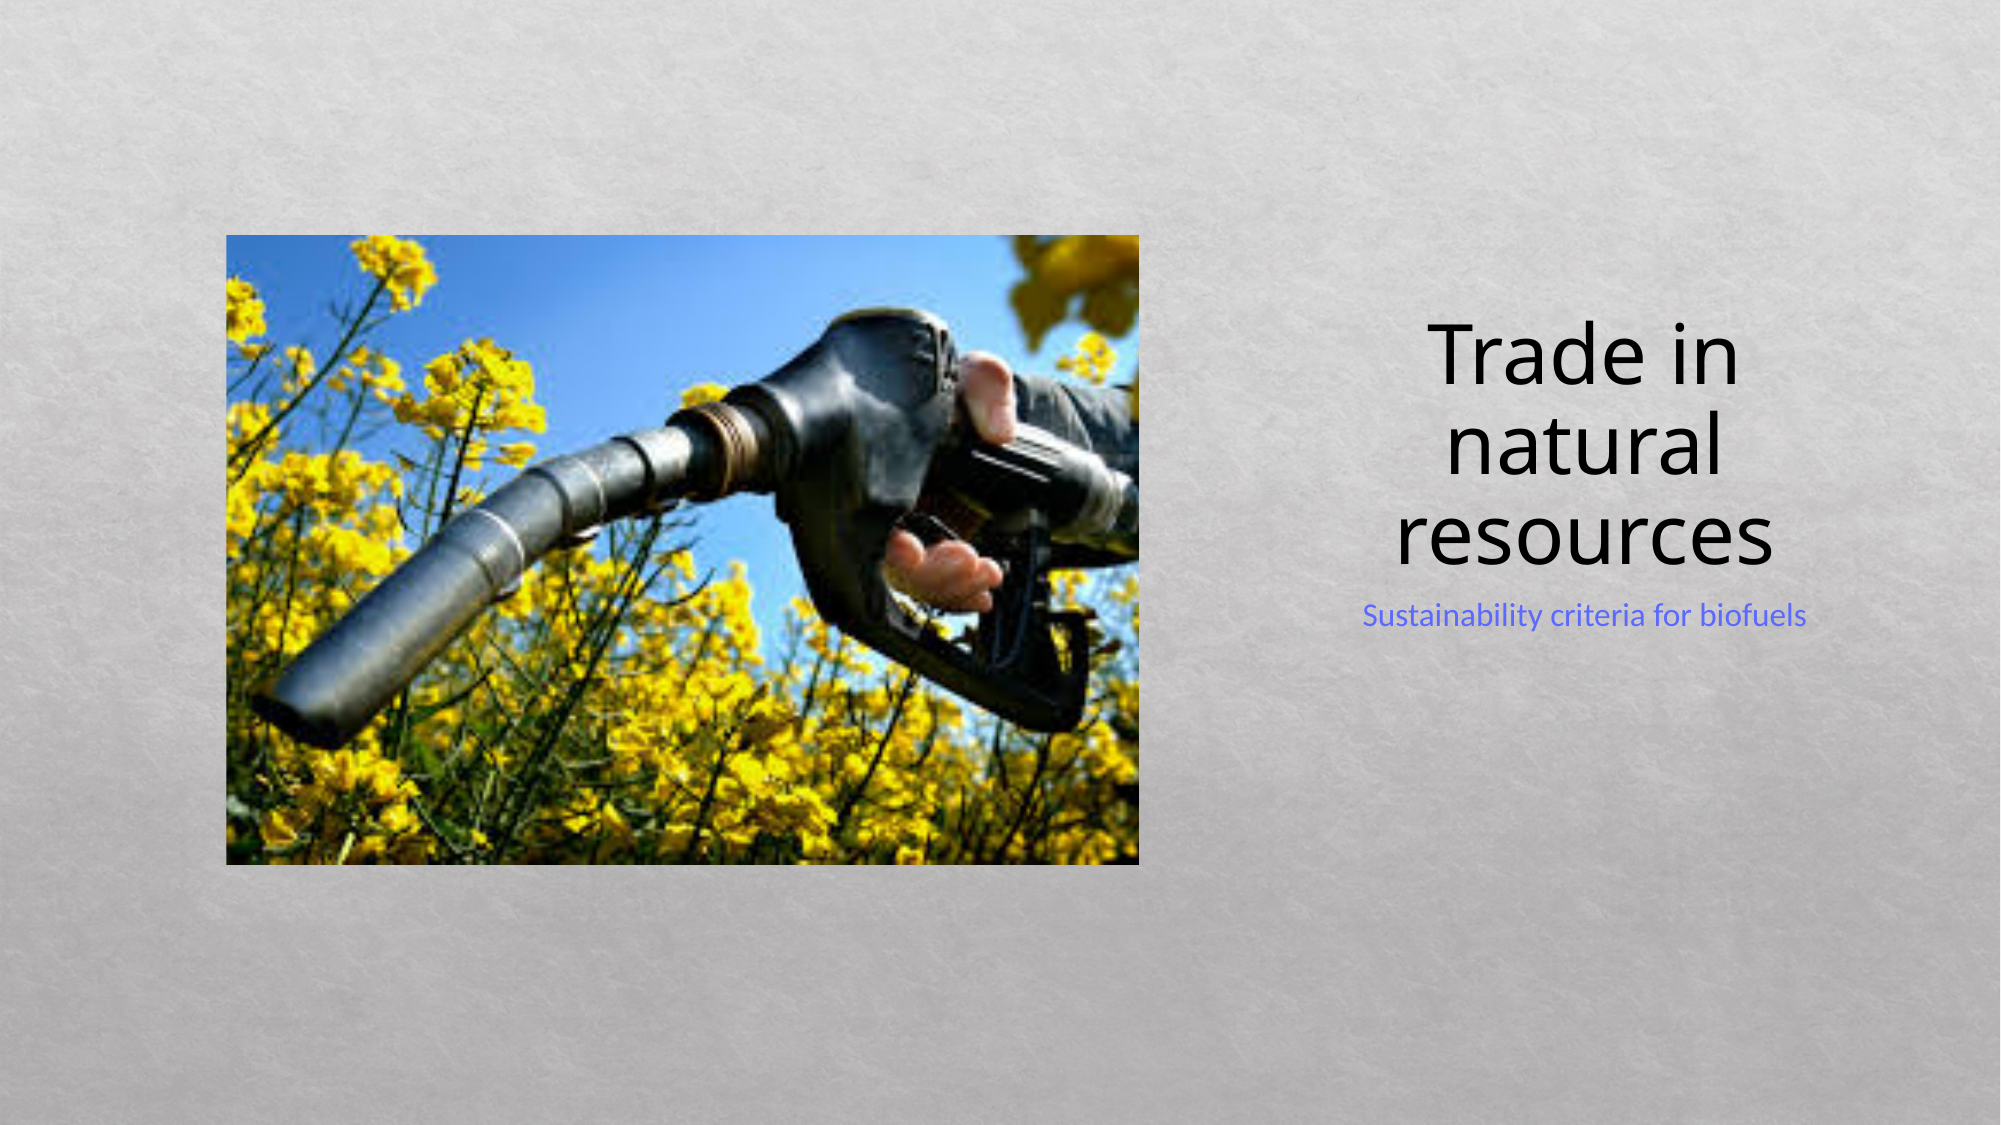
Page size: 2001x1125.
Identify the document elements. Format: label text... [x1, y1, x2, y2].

subtitle Sustainability criteria for biofuels [1327, 590, 1843, 866]
title Trade in natural resources [1327, 158, 1843, 590]
picture [226, 235, 1139, 866]
